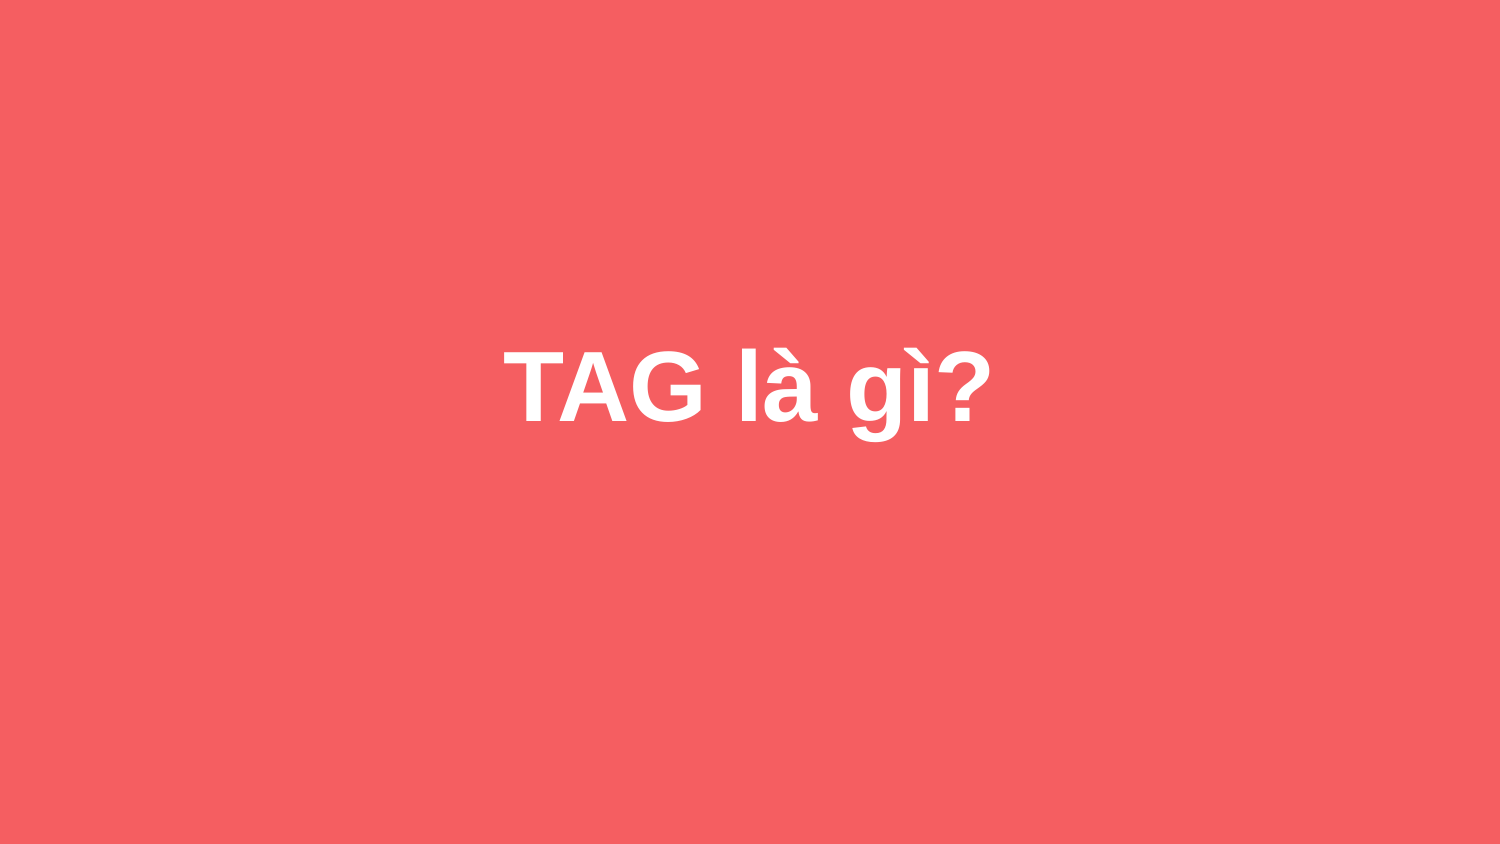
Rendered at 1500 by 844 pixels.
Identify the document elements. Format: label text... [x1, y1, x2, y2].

title TAG là gì? [83, 233, 1417, 529]
